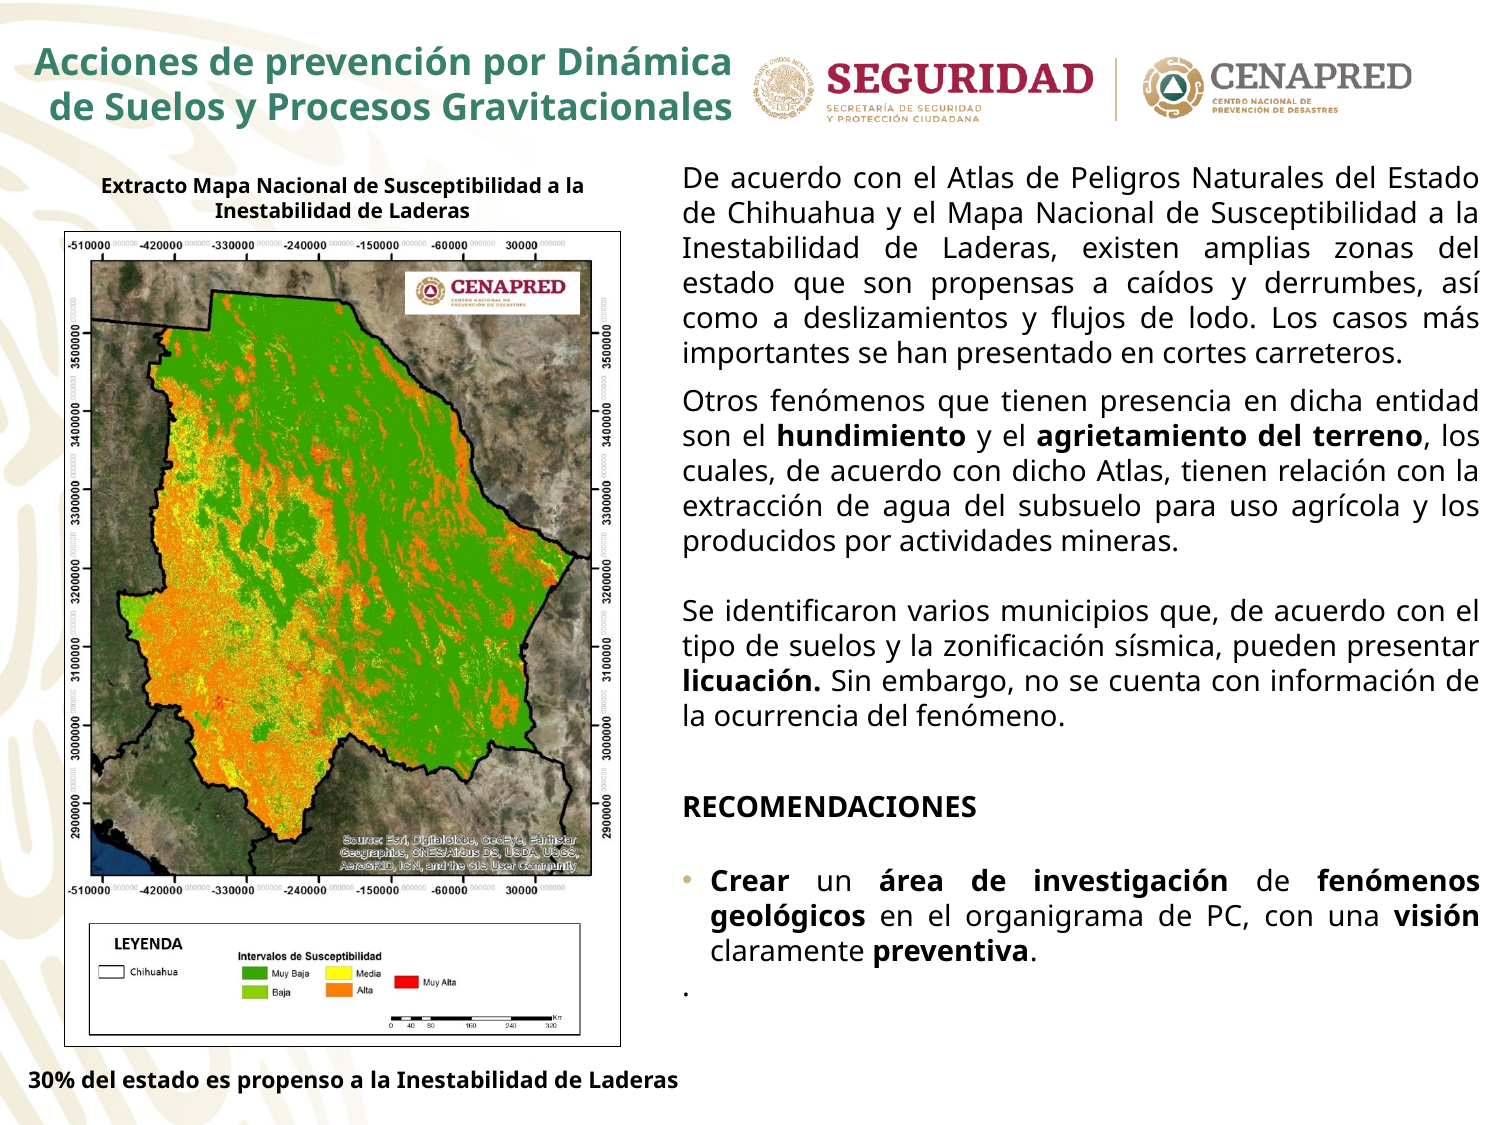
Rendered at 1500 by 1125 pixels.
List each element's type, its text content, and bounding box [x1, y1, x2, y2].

text_box Extracto Mapa Nacional de Susceptibilidad a la Inestabilidad de Laderas [64, 172, 621, 231]
text_box Crear un área de investigación de fenómenos geológicos en el organigrama de PC, con una visión claramente preventiva. . [667, 854, 1496, 1010]
text_box Acciones de prevención por Dinámica de Suelos y Procesos Gravitacionales [14, 30, 749, 136]
text_box De acuerdo con el Atlas de Peligros Naturales del Estado de Chihuahua y el Mapa Nacional de Susceptibilidad a la Inestabilidad de Laderas, existen amplias zonas del estado que son propensas a caídos y derrumbes, así como a deslizamientos y flujos de lodo. Los casos más importantes se han presentado en cortes carreteros. Otros fenómenos que tienen presencia en dicha entidad son el hundimiento y el agrietamiento del terreno, los cuales, de acuerdo con dicho Atlas, tienen relación con la extracción de agua del subsuelo para uso agrícola y los producidos por actividades mineras. Se identificaron varios municipios que, de acuerdo con el tipo de suelos y la zonificación sísmica, pueden presentar licuación. Sin embargo, no se cuenta con información de la ocurrencia del fenómeno. [667, 152, 1496, 775]
text_box RECOMENDACIONES [667, 780, 1093, 831]
picture [1139, 53, 1412, 122]
text_box 30% del estado es propenso a la Inestabilidad de Laderas [13, 1058, 695, 1101]
picture [0, 0, 1093, 1125]
